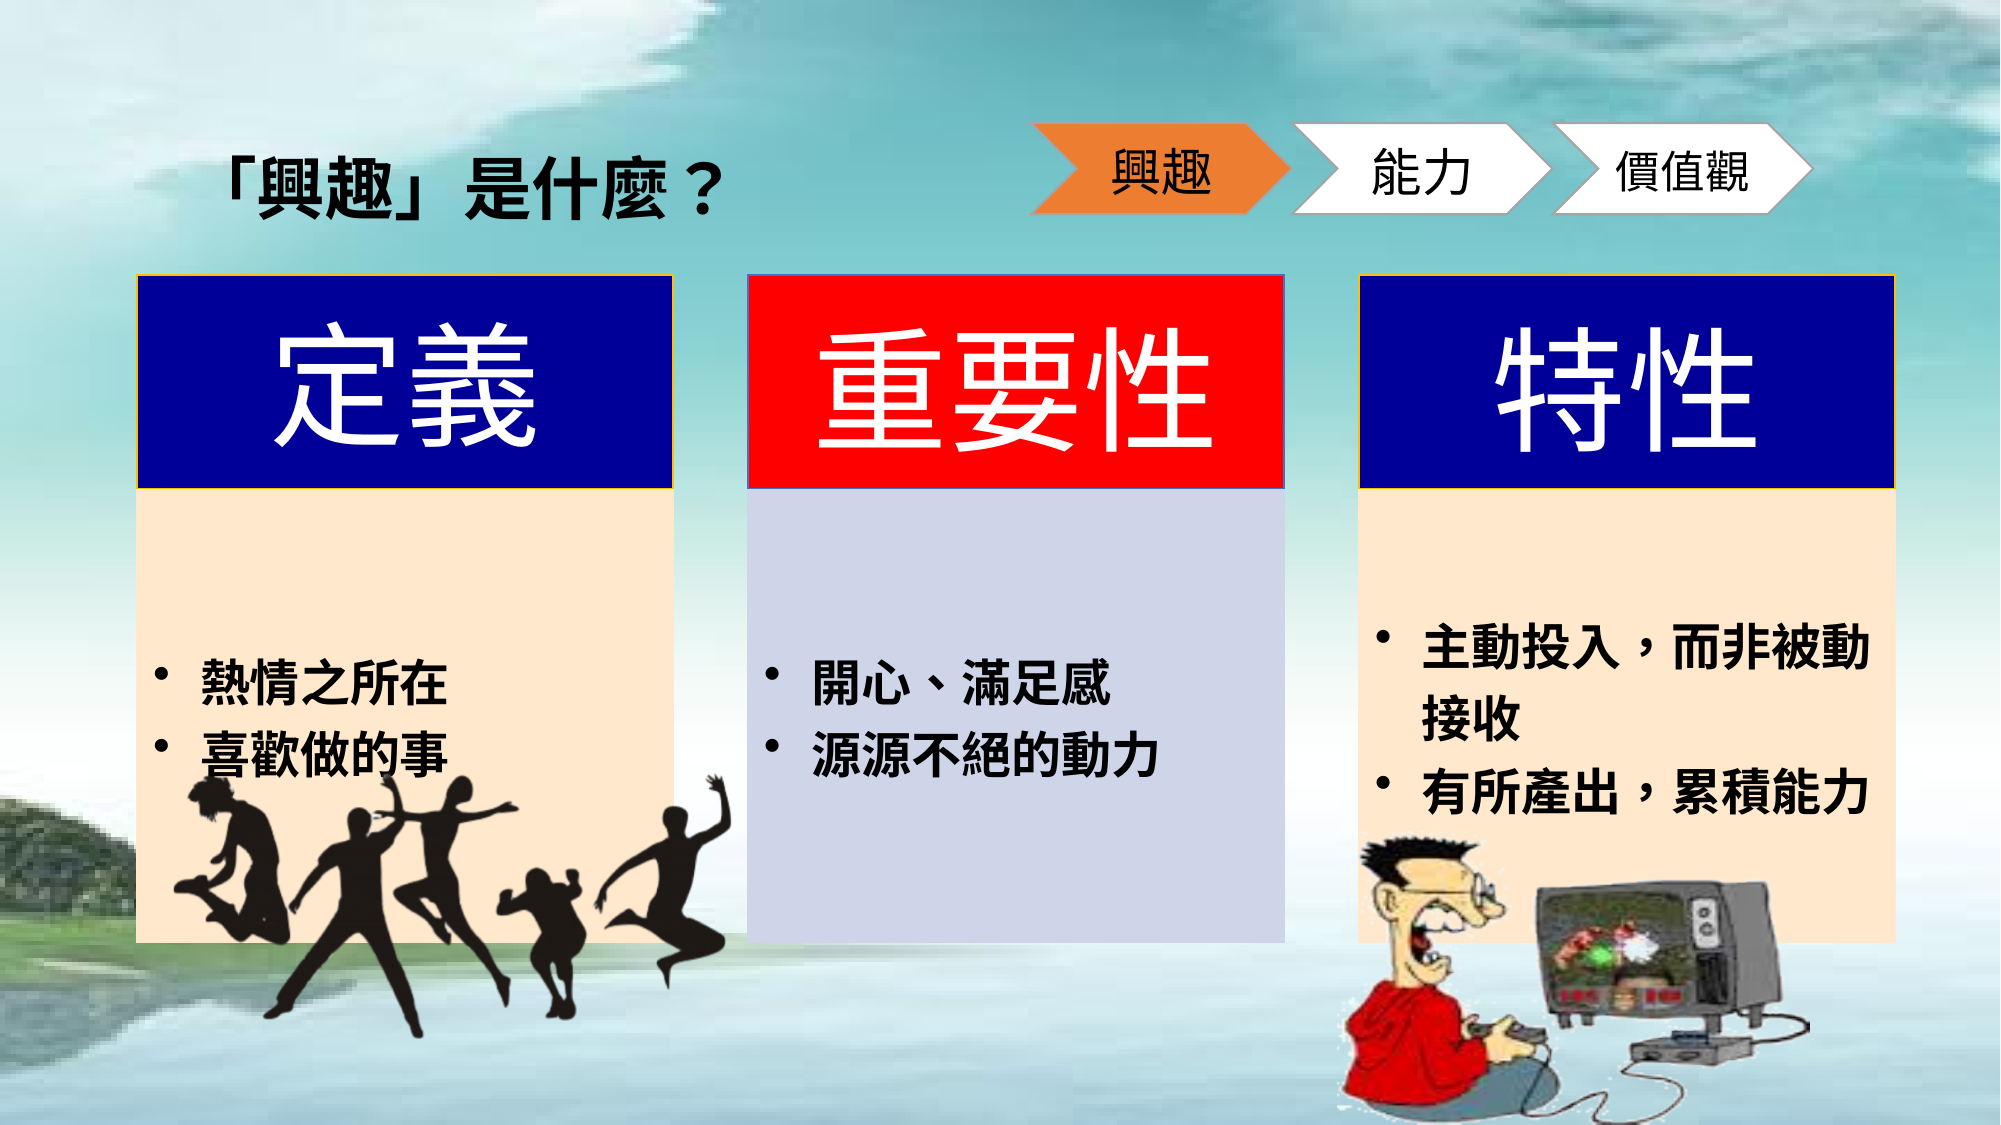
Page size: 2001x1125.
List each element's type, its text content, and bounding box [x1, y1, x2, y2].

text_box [137, 275, 1895, 942]
title 「興趣」是什麼？ [173, 83, 871, 275]
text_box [1031, 122, 1814, 215]
picture [0, 0, 2001, 1125]
